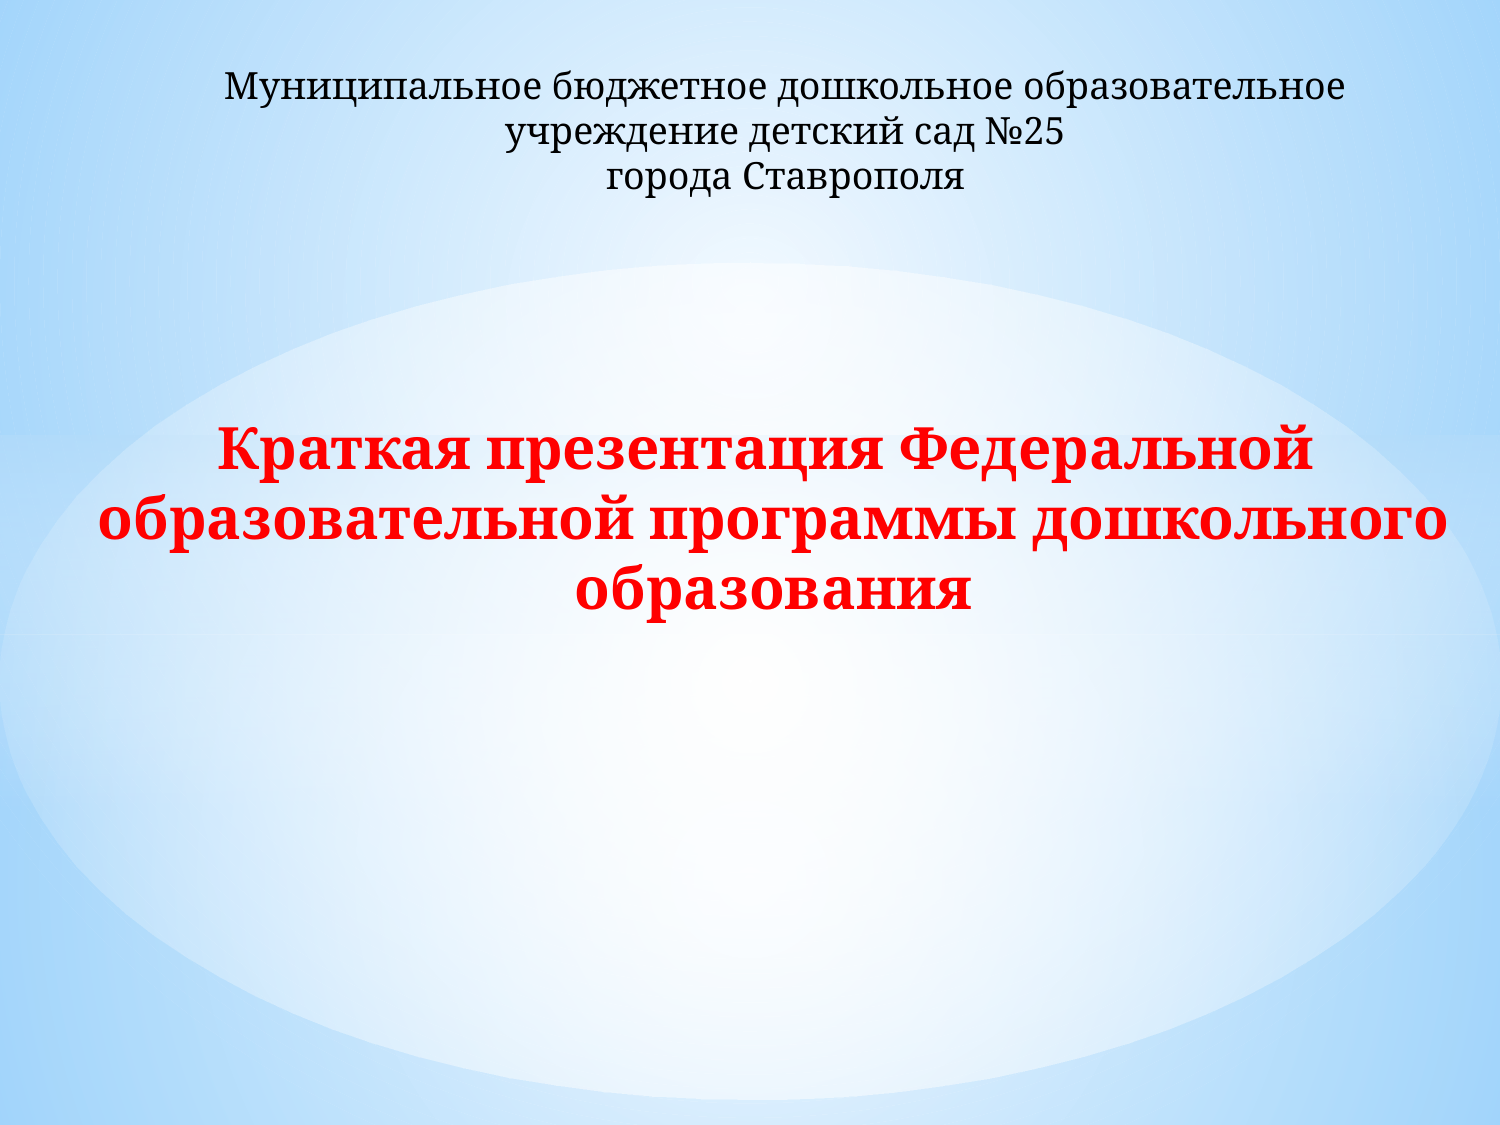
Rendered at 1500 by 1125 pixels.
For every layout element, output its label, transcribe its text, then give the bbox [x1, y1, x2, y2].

text_box Муниципальное бюджетное дошкольное образовательное учреждение детский сад №25 города Ставрополя [147, 54, 1424, 205]
text_box Краткая презентация Федеральной образовательной программы дошкольного образования [64, 403, 1483, 629]
